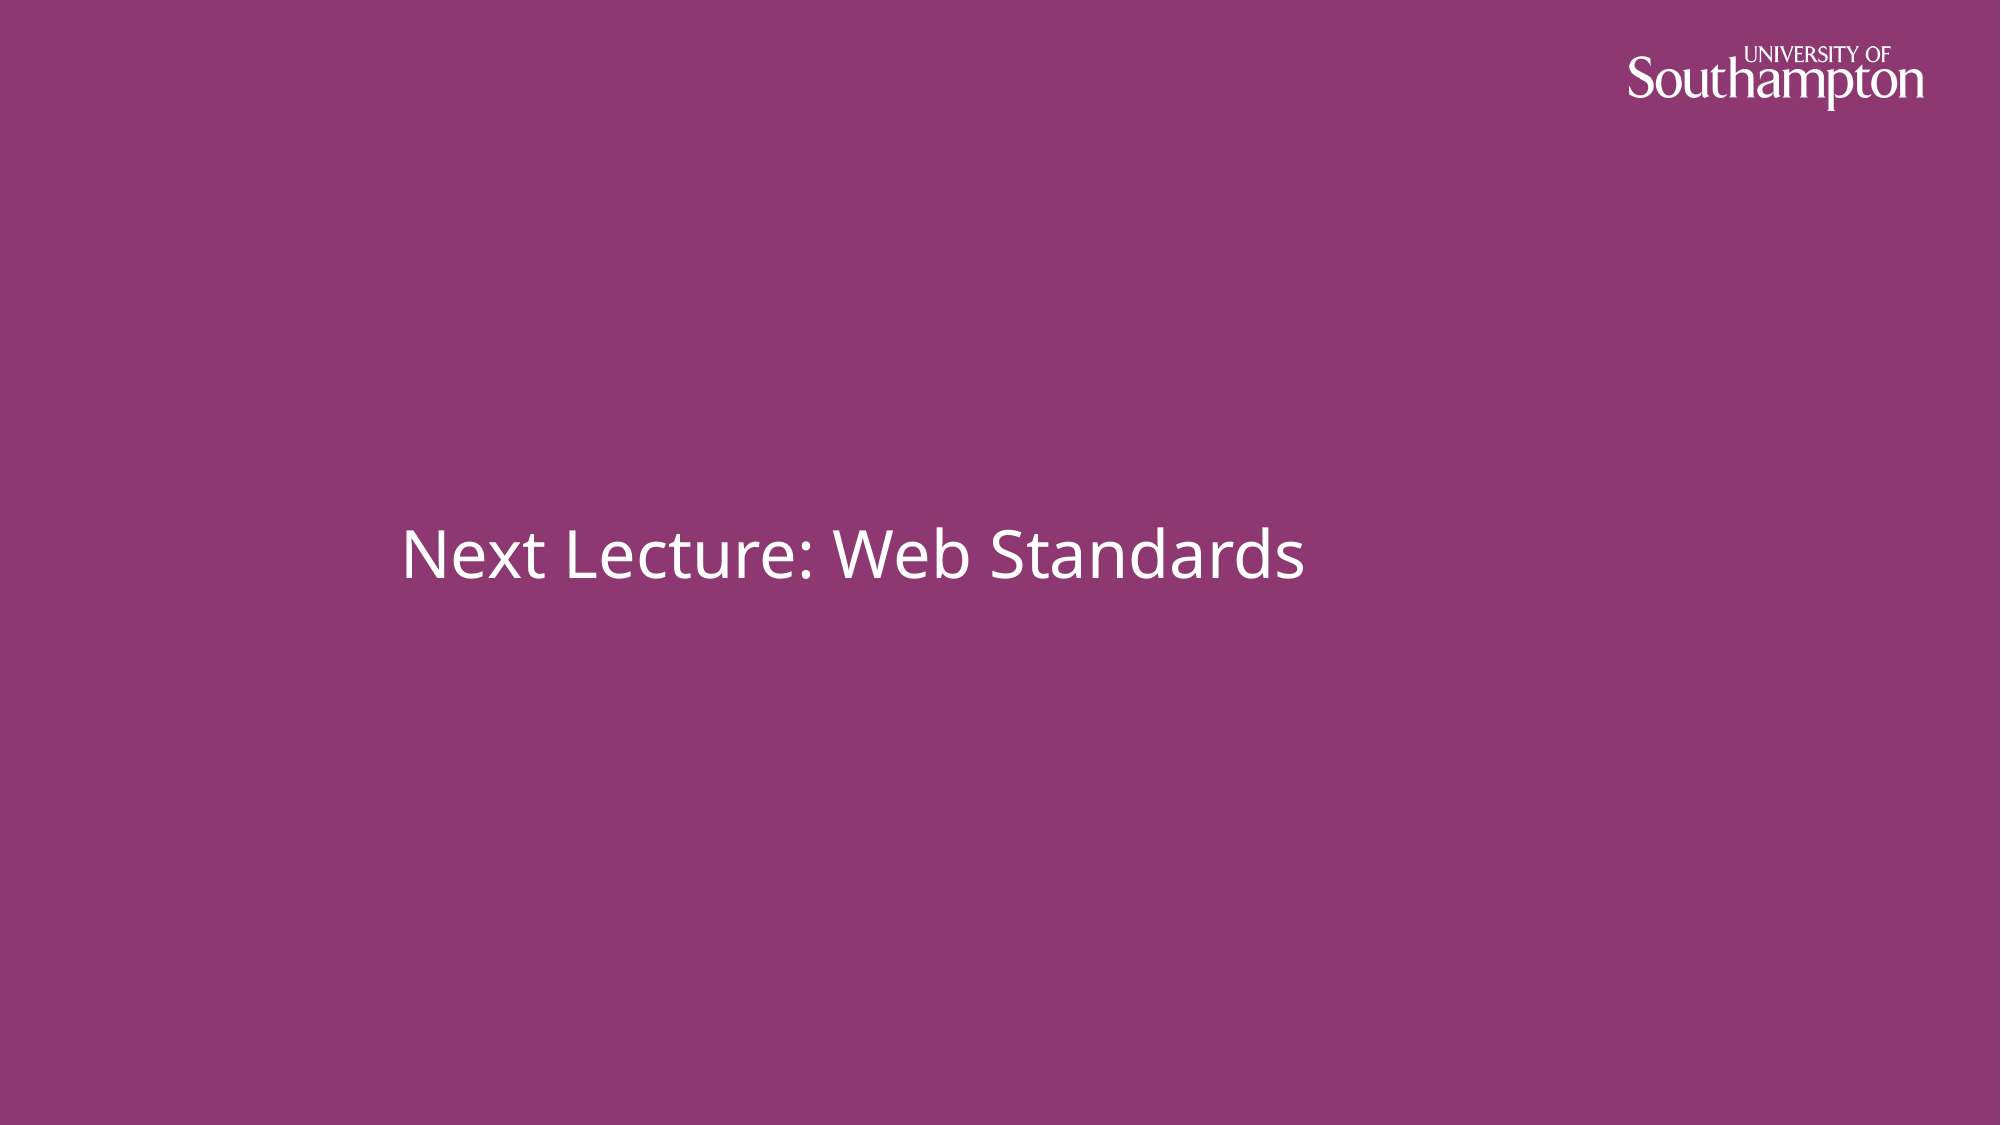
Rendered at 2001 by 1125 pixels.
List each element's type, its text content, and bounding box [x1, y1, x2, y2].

picture [1629, 46, 1924, 111]
title Next Lecture: Web Standards [385, 350, 1615, 764]
